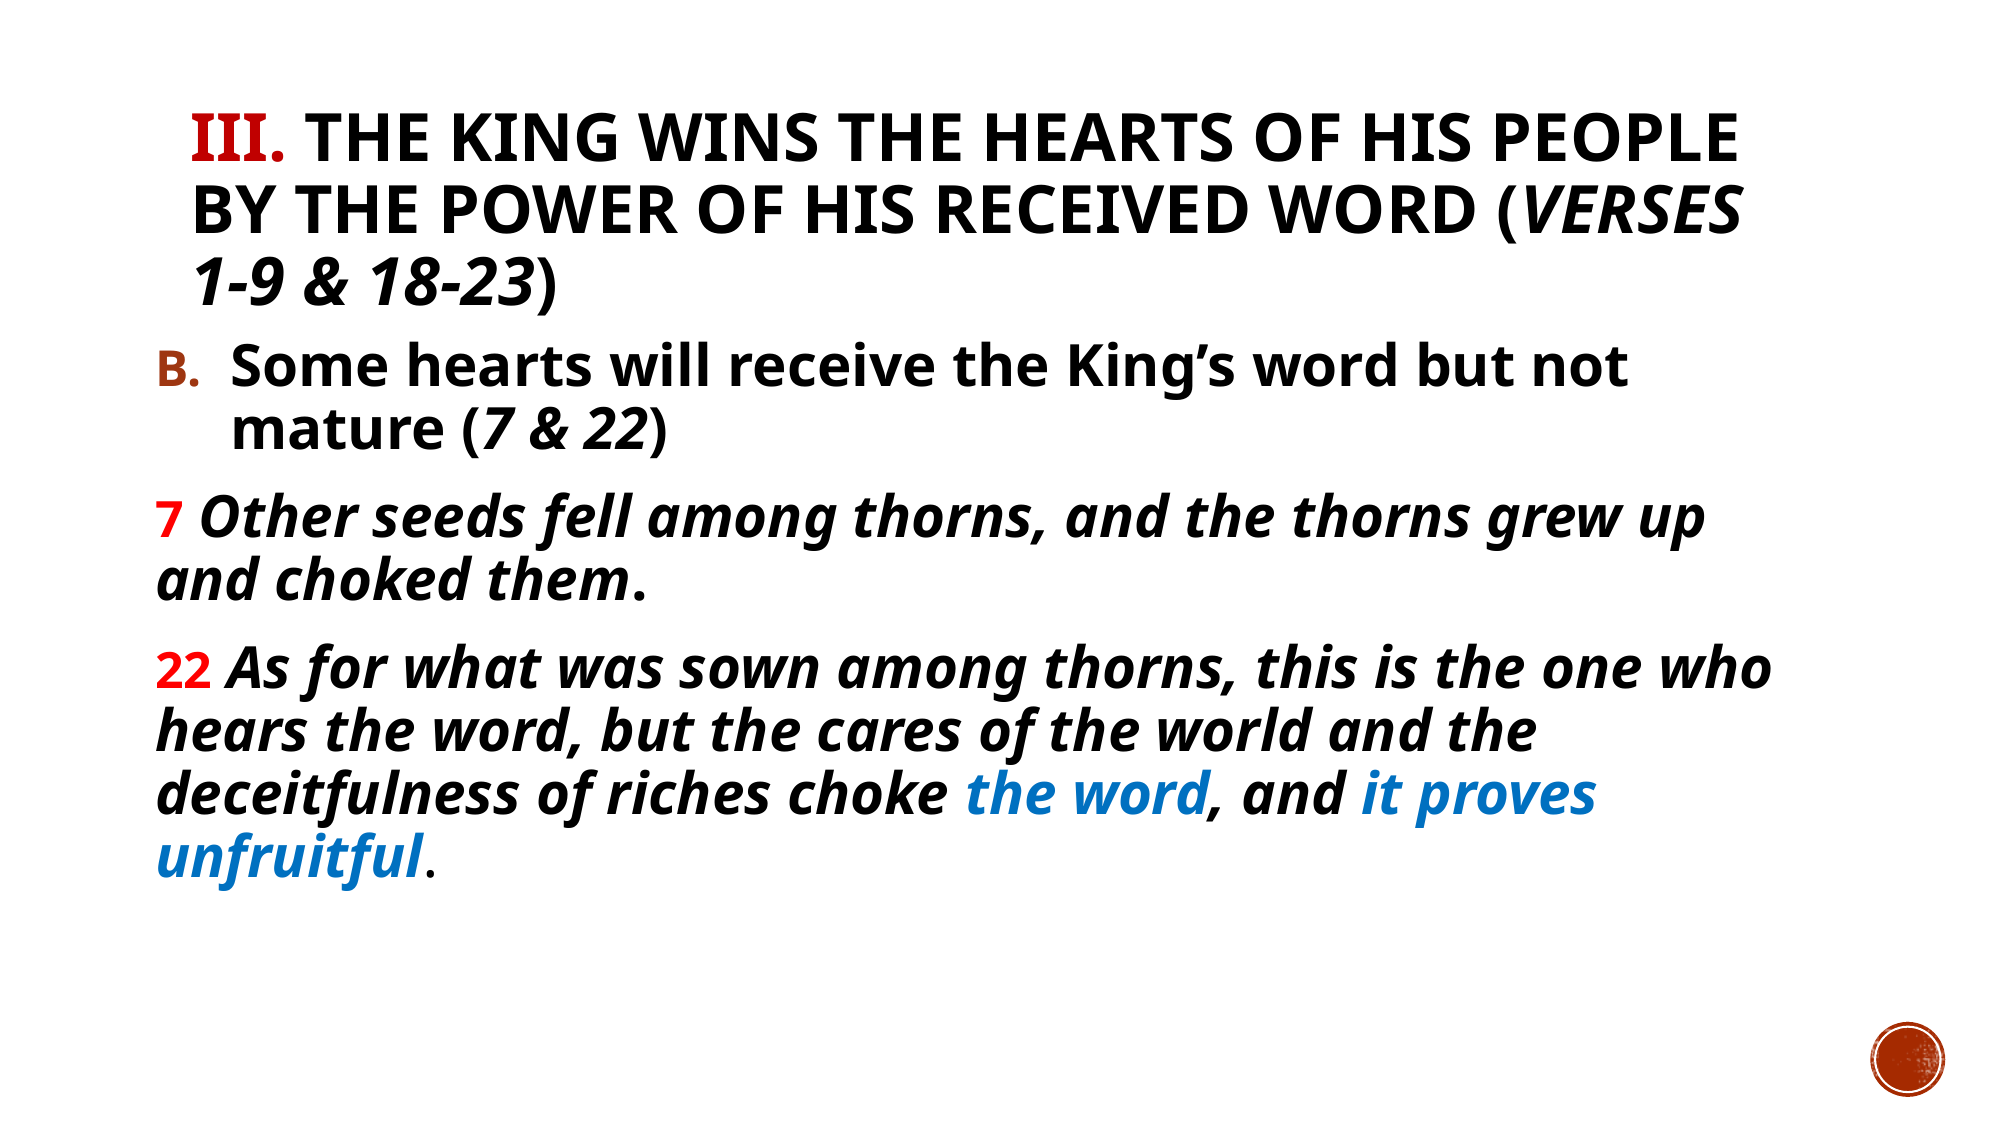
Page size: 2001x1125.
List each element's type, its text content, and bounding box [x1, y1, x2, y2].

title III. The King wins the hearts of His people by the power of His received word (verses 1-9 & 18-23) [175, 79, 1826, 344]
list Some hearts will receive the King’s word but not mature (7 & 22) 7 Other seeds fell among thorns, and the thorns grew up and choked them. 22 As for what was sown among thorns, this is the one who hears the word, but the cares of the world and the deceitfulness of riches choke the word, and it proves unfruitful. [140, 328, 1791, 1106]
